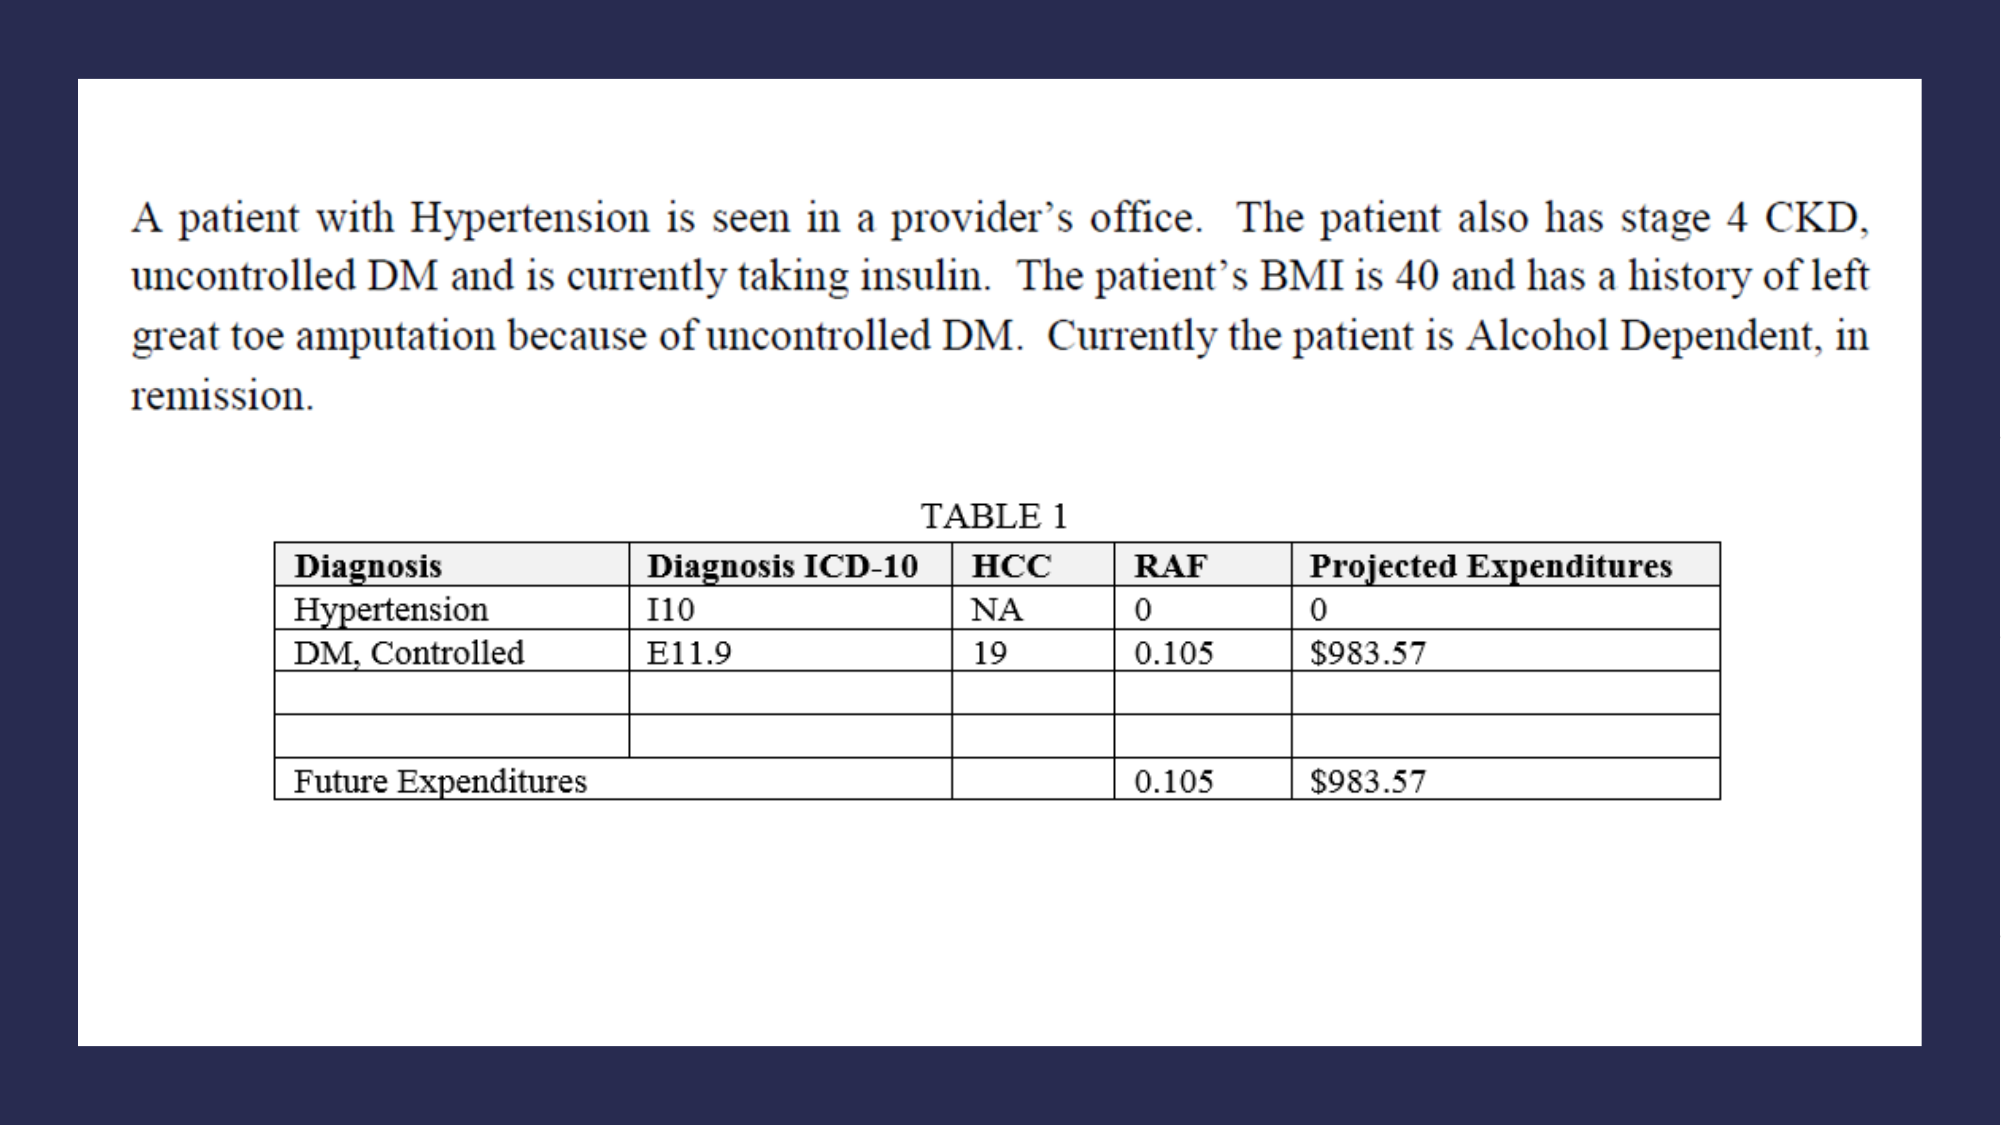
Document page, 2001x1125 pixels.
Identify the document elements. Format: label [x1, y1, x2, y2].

picture [259, 487, 1751, 829]
text_box [0, 0, 2000, 1125]
picture [114, 151, 1900, 438]
text_box [77, 78, 1923, 1047]
